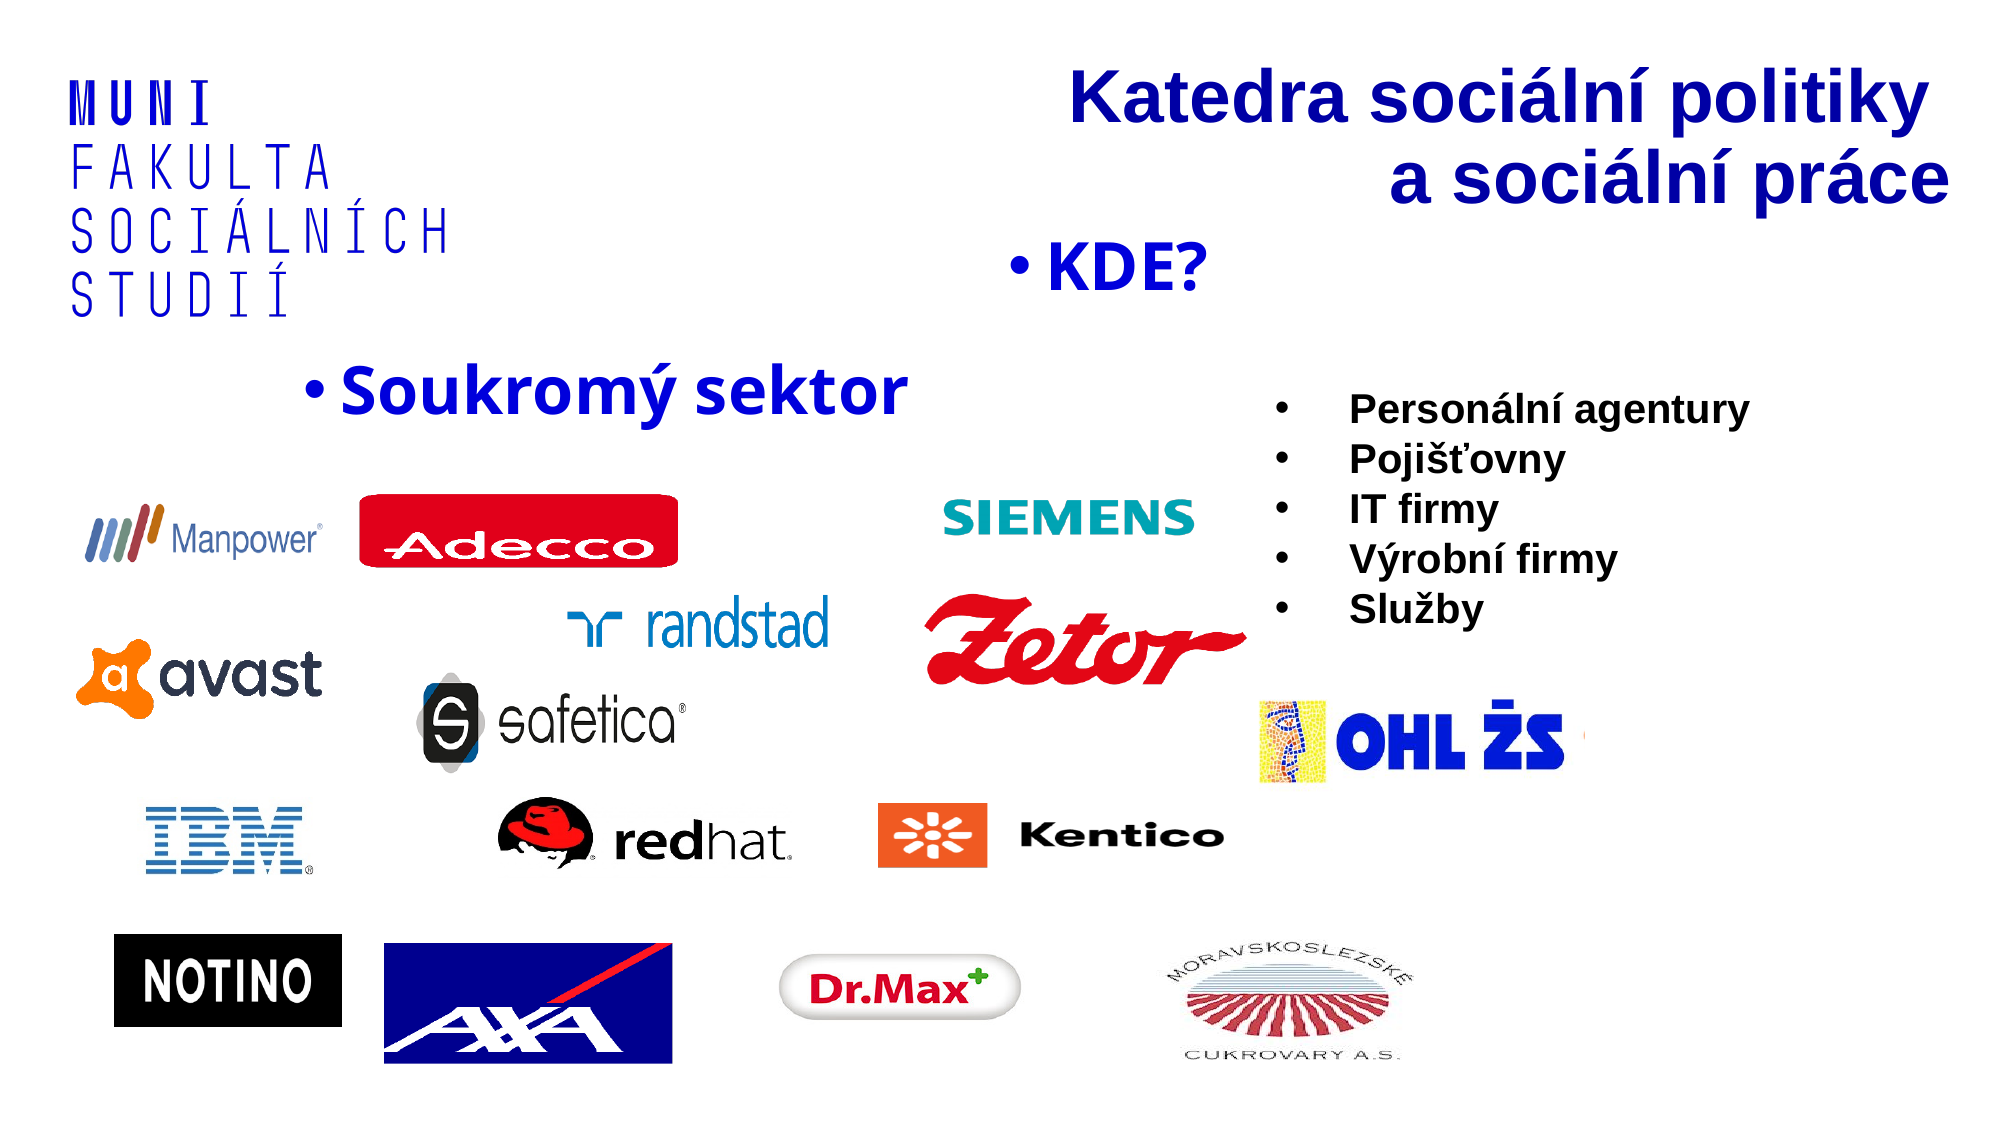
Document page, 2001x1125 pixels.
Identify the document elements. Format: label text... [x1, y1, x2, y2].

picture [408, 580, 837, 785]
picture [1058, 924, 1519, 1083]
picture [763, 779, 1225, 1099]
picture [114, 934, 342, 1027]
picture [73, 438, 333, 615]
title Katedra sociální politiky a sociální práce [473, 44, 1952, 232]
picture [903, 571, 1585, 810]
picture [498, 797, 793, 878]
picture [45, 52, 469, 345]
picture [136, 797, 319, 890]
picture [938, 438, 1198, 563]
list Soukromý sektor [144, 356, 1069, 466]
picture [357, 492, 680, 569]
list KDE? [184, 232, 2000, 342]
picture [76, 639, 322, 719]
text_box Personální agentury Pojišťovny IT firmy Výrobní firmy Služby [1260, 374, 1980, 900]
picture [384, 942, 673, 1064]
